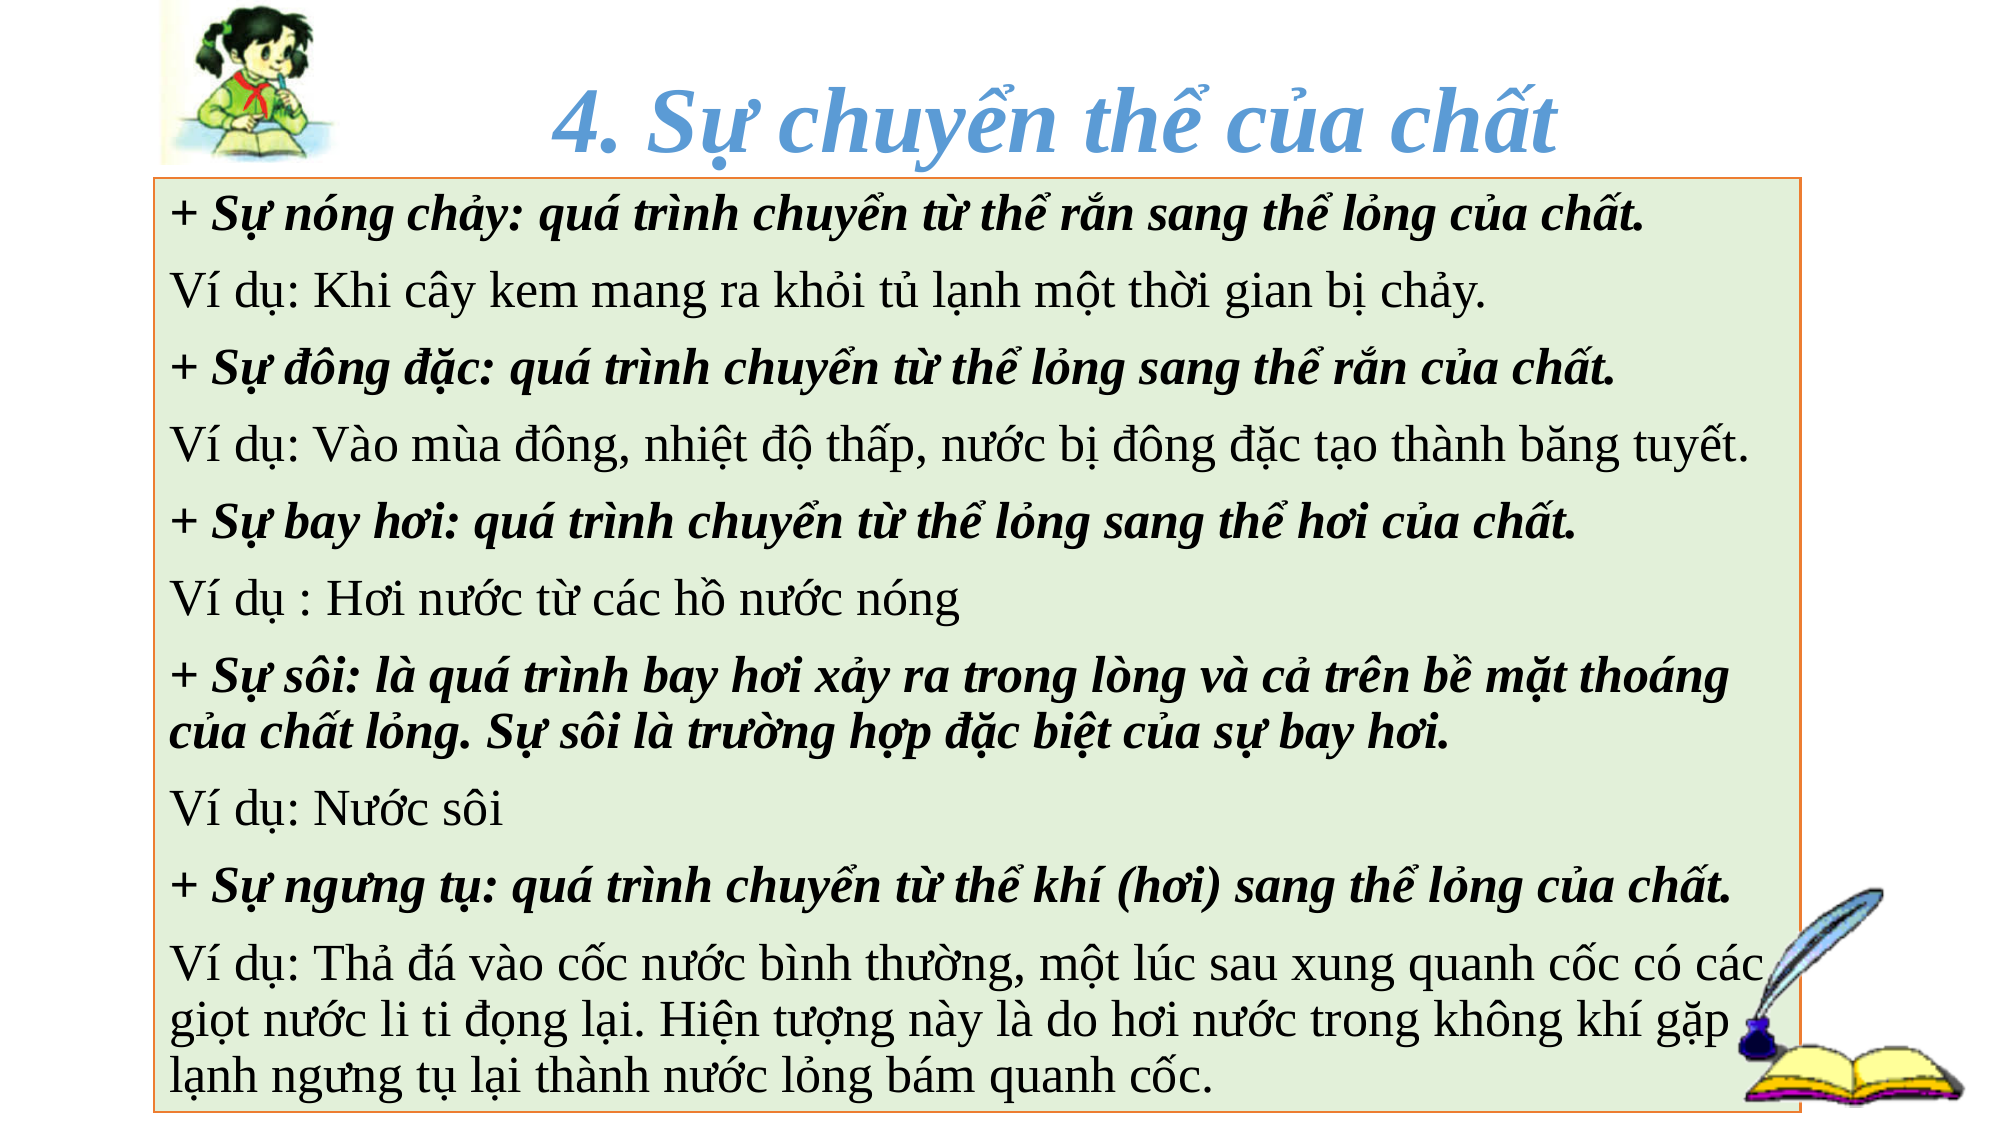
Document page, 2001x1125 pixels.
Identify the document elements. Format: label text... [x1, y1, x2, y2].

picture [1709, 848, 1986, 1108]
picture [133, 0, 387, 165]
subtitle + Sự nóng chảy: quá trình chuyển từ thể rắn sang thể lỏng của chất. Ví dụ: Khi cây kem mang ra khỏi tủ lạnh một thời gian bị chảy. + Sự đông đặc: quá trình chuyển từ thể lỏng sang thể rắn của chất. Ví dụ: Vào mùa đông, nhiệt độ thấp, nước bị đông đặc tạo thành băng tuyết. + Sự bay hơi: quá trình chuyển từ thể lỏng sang thể hơi của chất. Ví dụ : Hơi nước từ các hồ nước nóng + Sự sôi: là quá trình bay hơi xảy ra trong lòng và cả trên bề mặt thoáng của chất lỏng. Sự sôi là trường hợp đặc biệt của sự bay hơi. Ví dụ: Nước sôi + Sự ngưng tụ: quá trình chuyển từ thể khí (hơi) sang thể lỏng của chất. Ví dụ: Thả đá vào cốc nước bình thường, một lúc sau xung quanh cốc có các giọt nước li ti đọng lại. Hiện tượng này là do hơi nước trong không khí gặp lạnh ngưng tụ lại thành nước lỏng bám quanh cốc. [153, 177, 1802, 1113]
title 4. Sự chuyển thể của chất [359, 62, 1752, 177]
